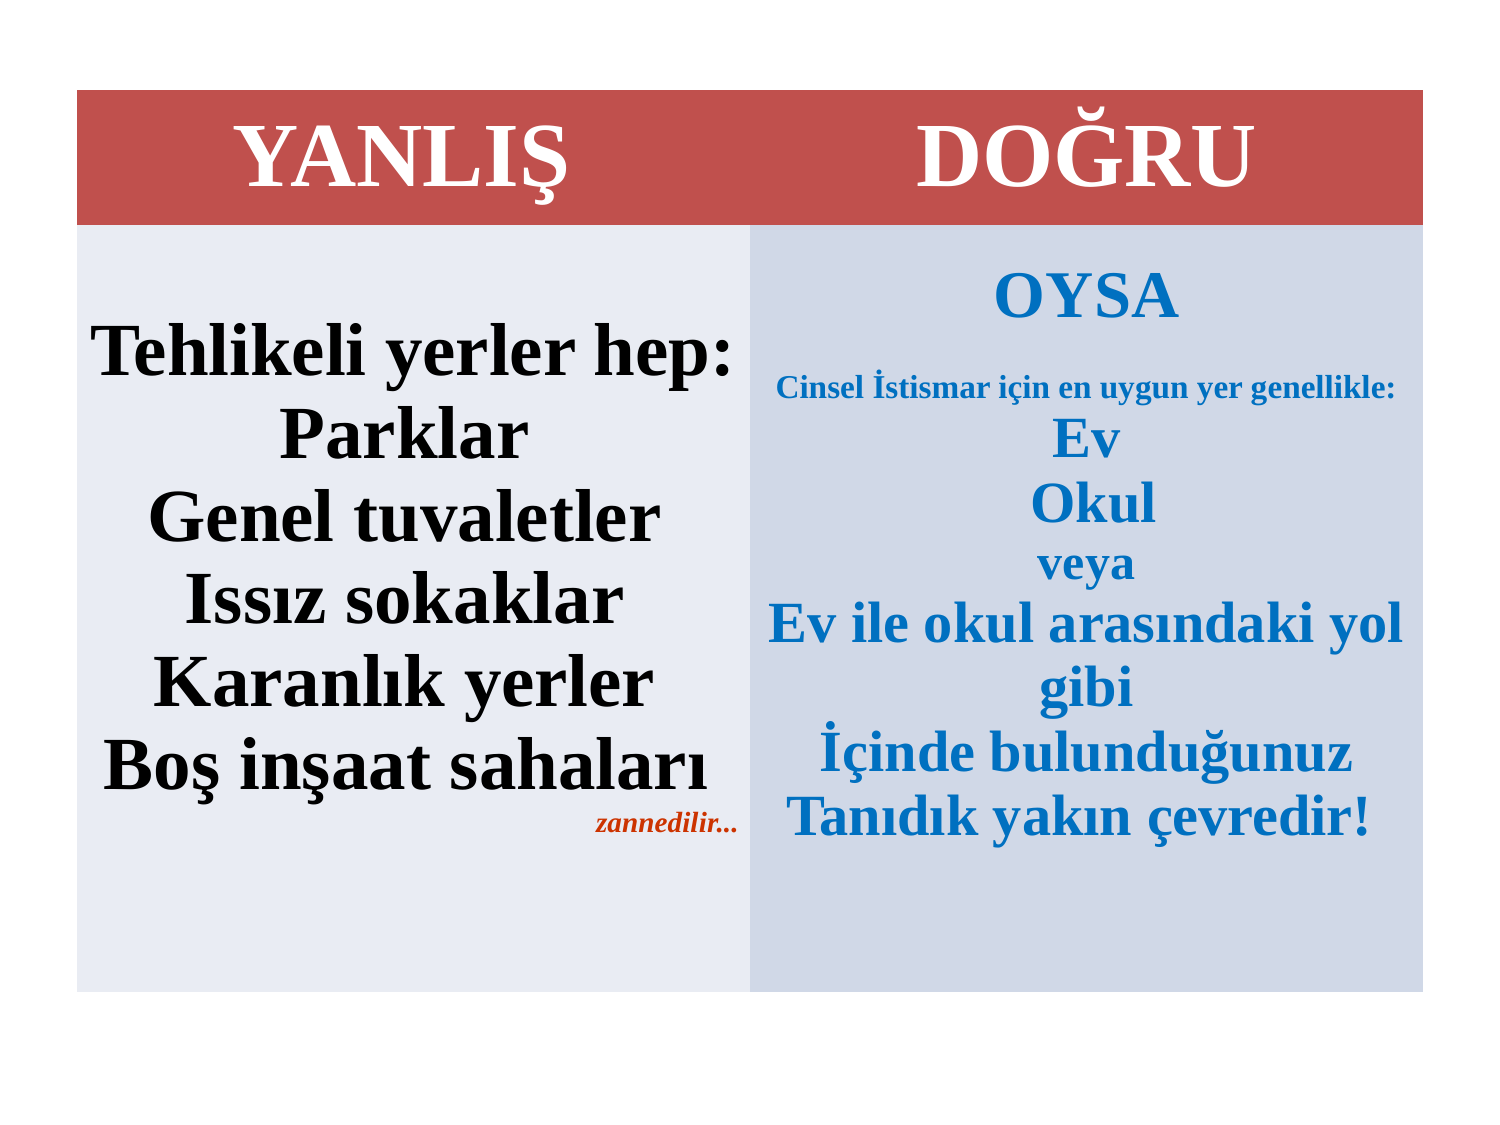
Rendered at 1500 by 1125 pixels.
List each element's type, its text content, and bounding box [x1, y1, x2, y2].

table_header YANLIŞ [77, 90, 750, 225]
table_cell OYSA Cinsel İstismar için en uygun yer genellikle: Ev Okul veya Ev ile okul arasındaki yol gibi İçinde bulunduğunuz Tanıdık yakın çevredir! [750, 225, 1423, 992]
table_cell Tehlikeli yerler hep: Parklar Genel tuvaletler Issız sokaklar Karanlık yerler Boş inşaat sahaları zannedilir... [77, 225, 750, 992]
table_header DOĞRU [750, 90, 1423, 225]
